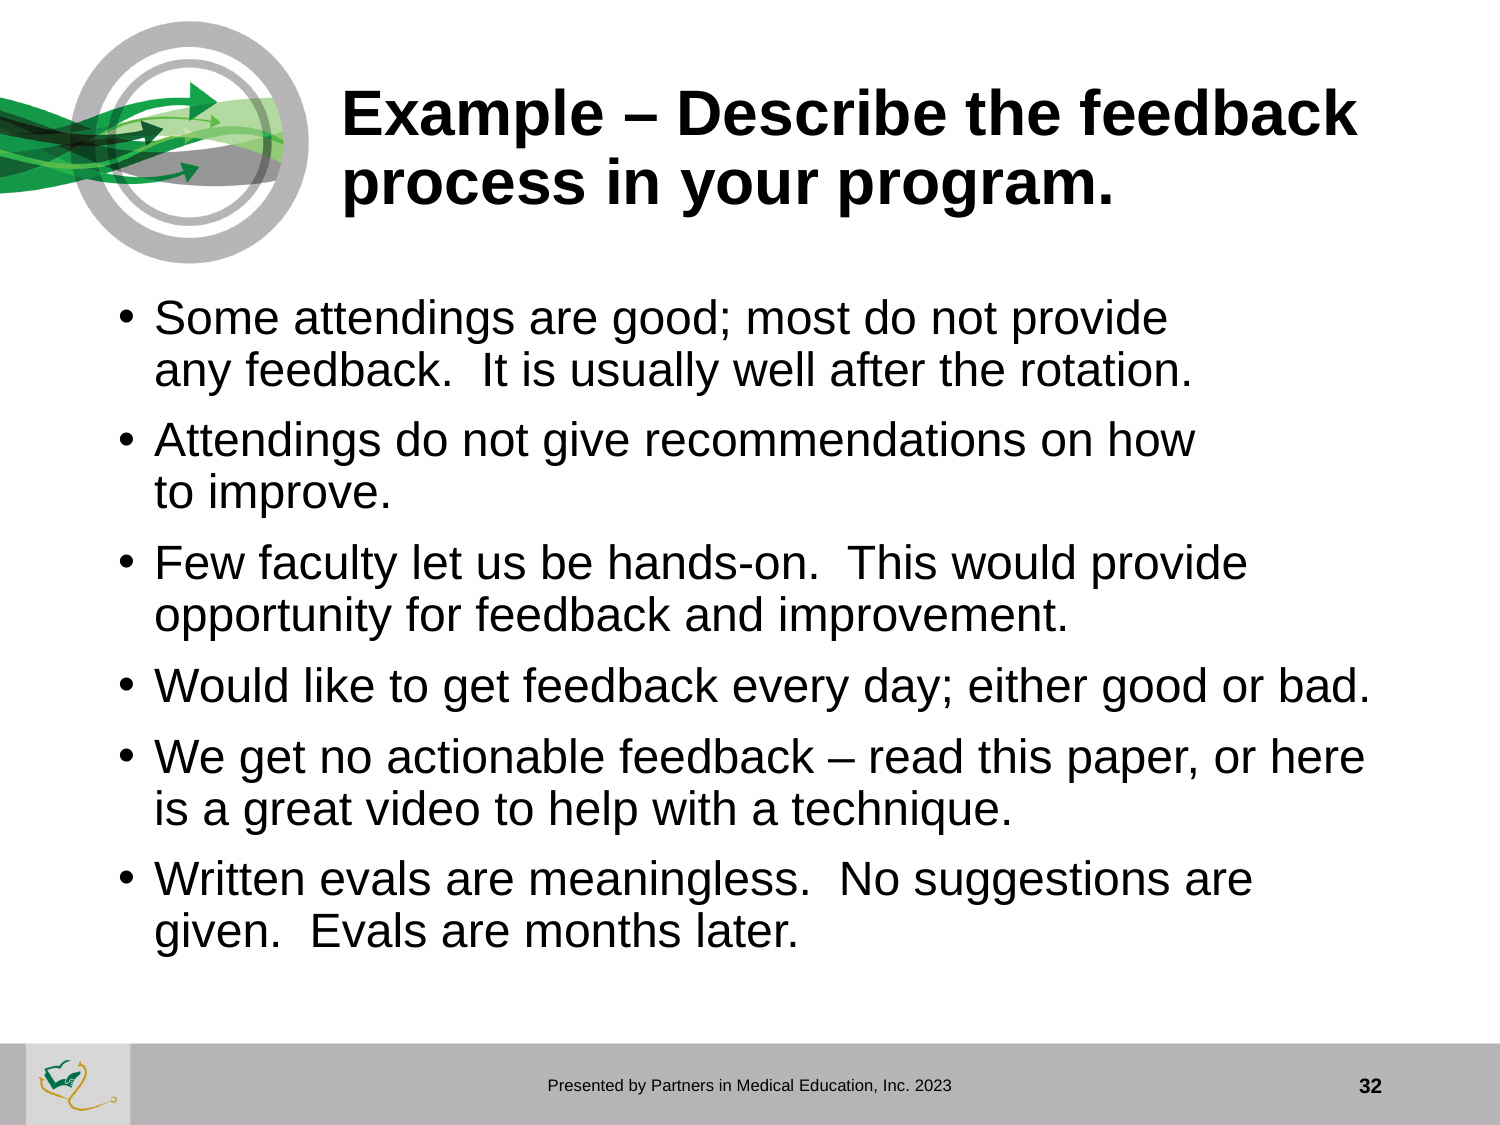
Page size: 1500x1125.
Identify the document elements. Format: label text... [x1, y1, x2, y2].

title Example – Describe the feedback process in your program. [326, 40, 1397, 258]
list Some attendings are good; most do not provide any feedback. It is usually well after the rotation. Attendings do not give recommendations on how to improve. Few faculty let us be hands-on. This would provide opportunity for feedback and improvement. Would like to get feedback every day; either good or bad. We get no actionable feedback – read this paper, or here is a great video to help with a technique. Written evals are meaningless. No suggestions are given. Evals are months later. [103, 285, 1397, 1014]
footer Presented by Partners in Medical Education, Inc. 2023 [496, 1055, 1004, 1116]
picture [0, 0, 1500, 1125]
slide_number 32 [1059, 1055, 1397, 1116]
